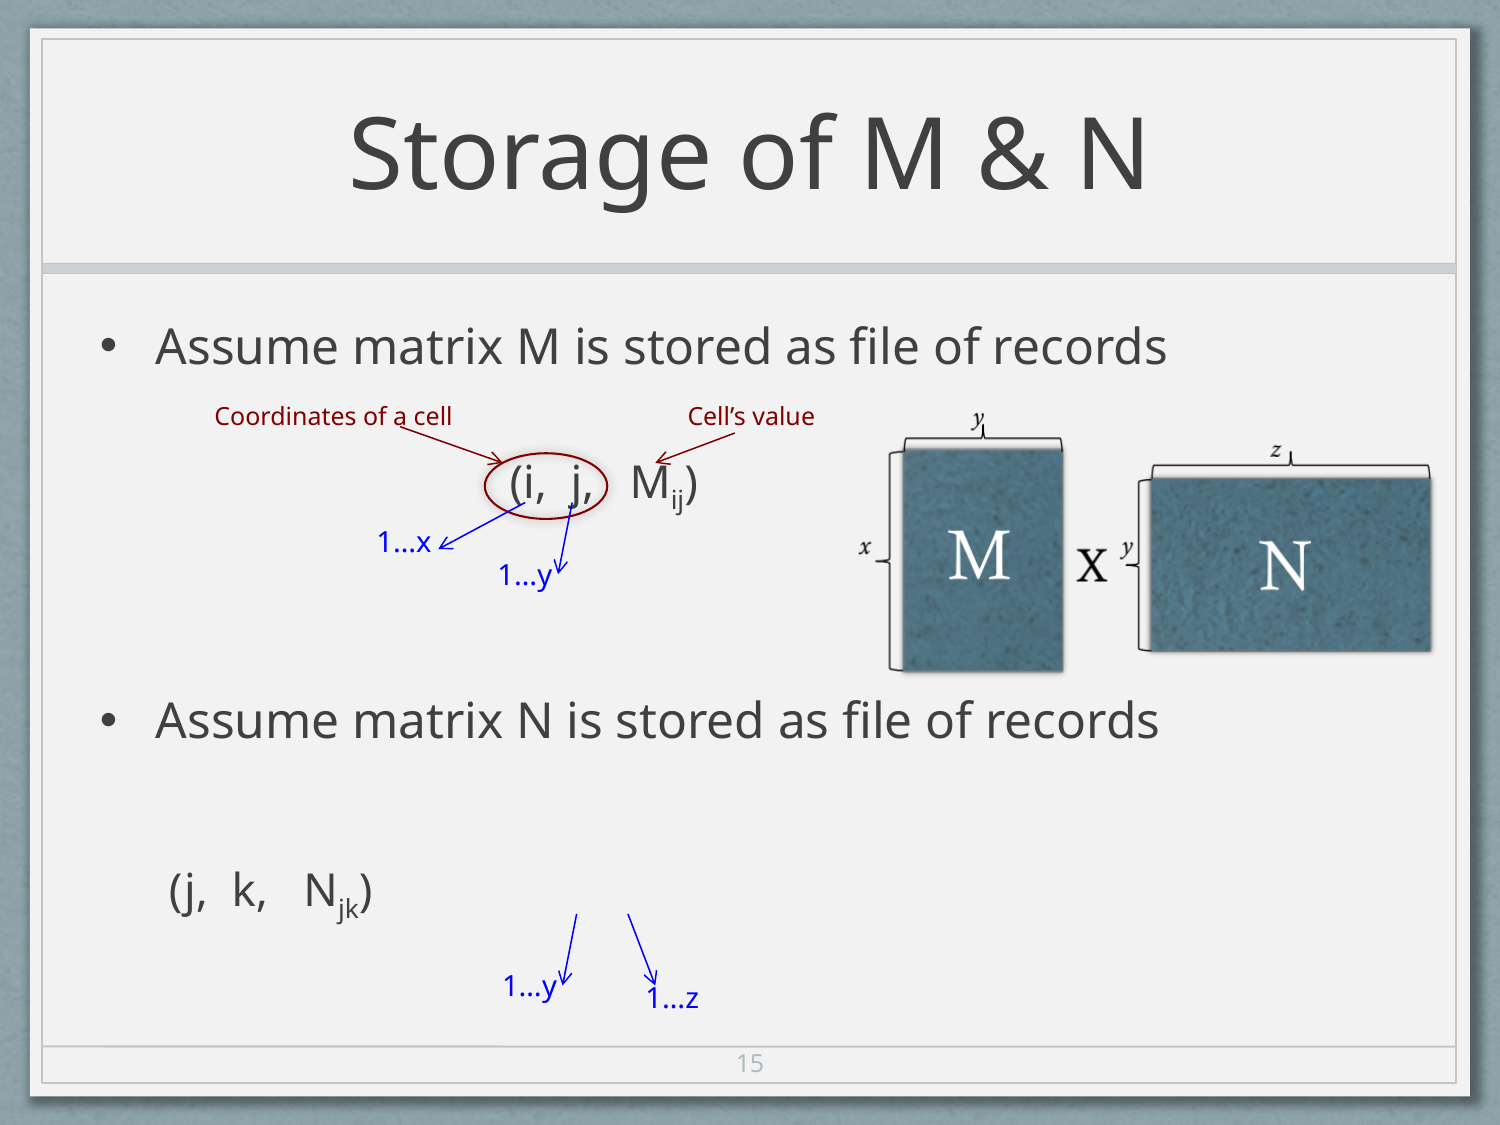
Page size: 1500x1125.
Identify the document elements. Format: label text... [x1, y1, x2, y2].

picture [849, 392, 1440, 682]
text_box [437, 501, 526, 550]
text_box [483, 452, 609, 520]
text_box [561, 913, 578, 986]
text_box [557, 501, 573, 575]
text_box Coordinates of a cell [199, 392, 468, 438]
text_box 1…y [482, 548, 568, 599]
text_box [654, 432, 736, 464]
list Assume matrix M is stored as file of records (i, j, Mij) Assume matrix N is stored as file of records (j, k, Njk) [85, 307, 1290, 998]
title Storage of M & N [147, 40, 1353, 260]
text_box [399, 426, 504, 464]
text_box 1…x [361, 516, 447, 566]
text_box Cell’s value [672, 392, 831, 438]
text_box 1…z [630, 972, 715, 1022]
text_box 1…y [487, 960, 573, 1010]
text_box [627, 913, 656, 986]
slide_number 15 [687, 1042, 813, 1088]
